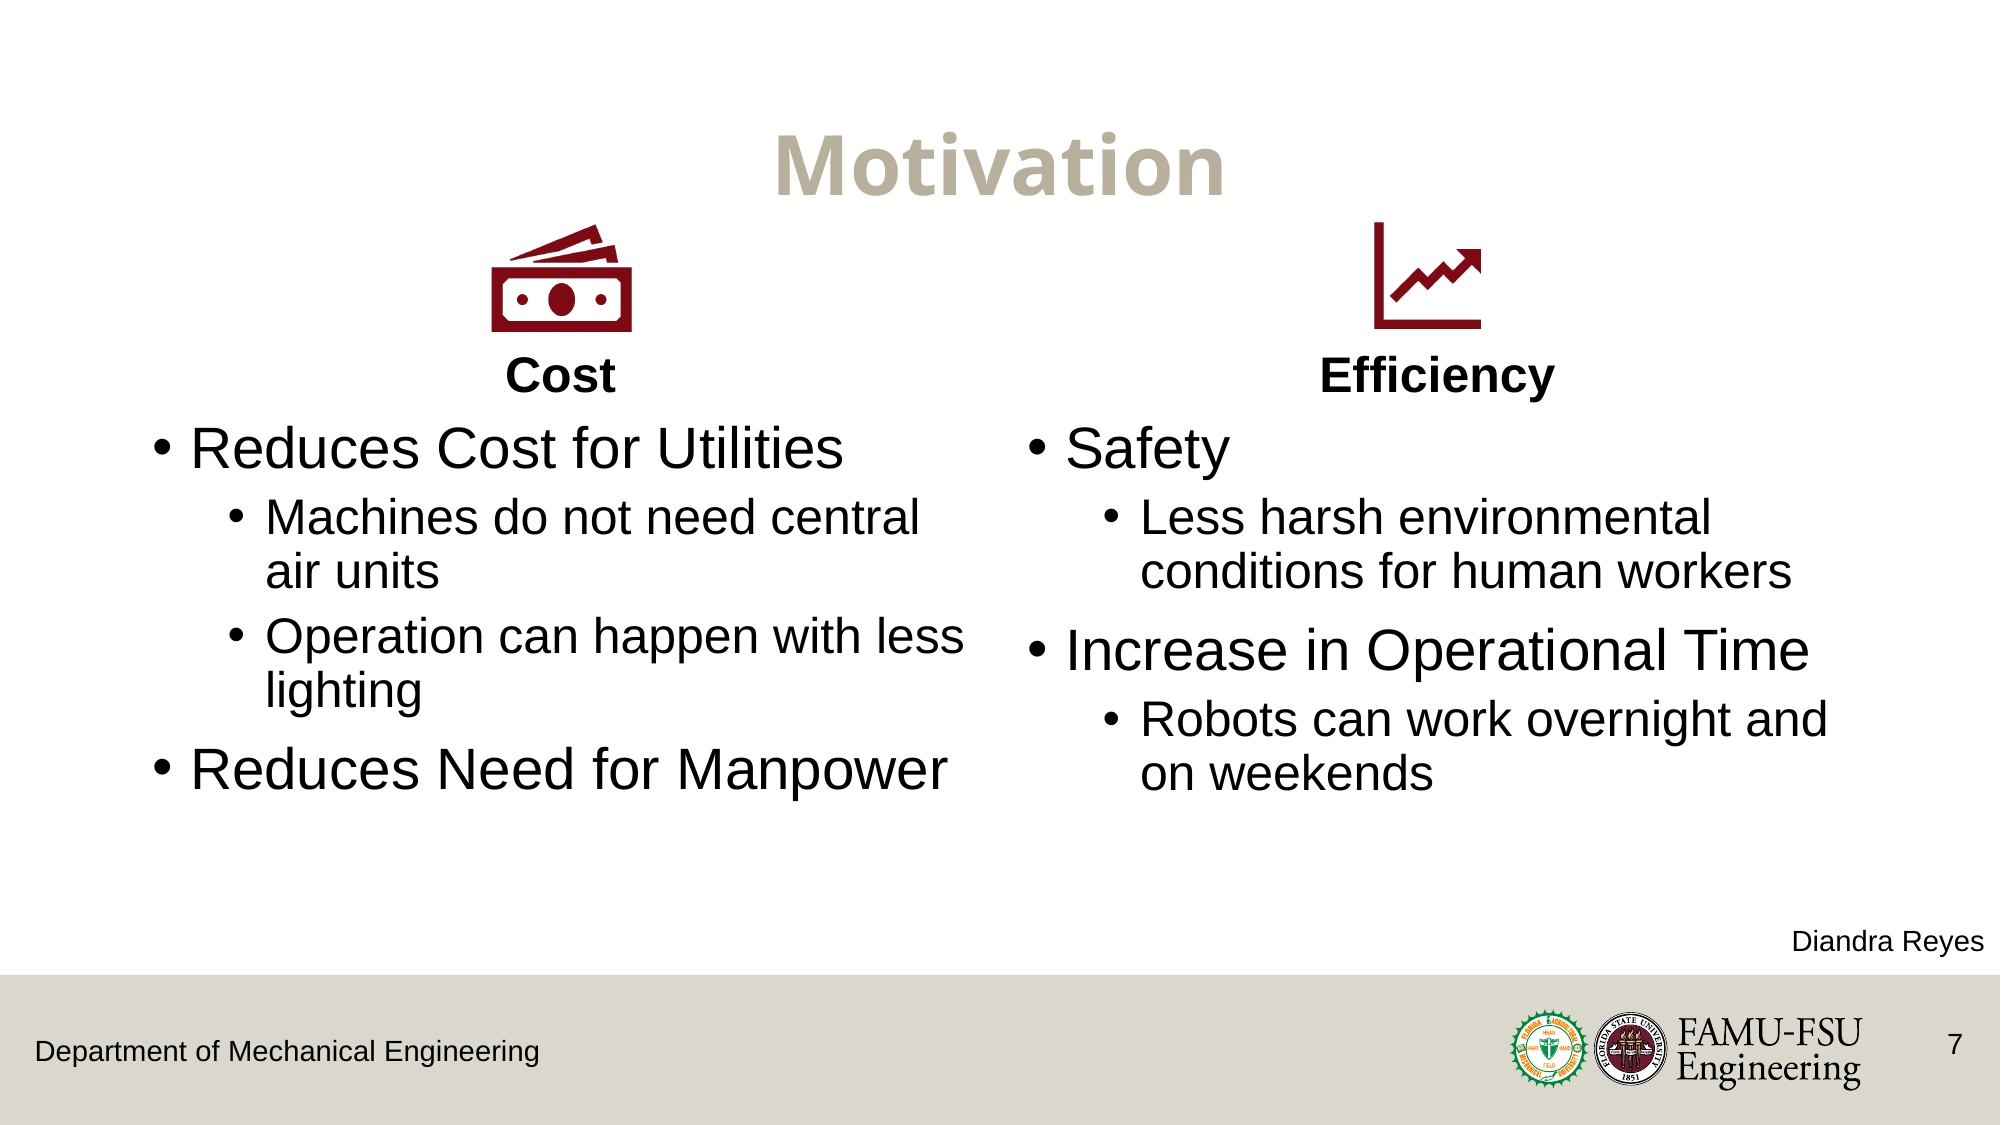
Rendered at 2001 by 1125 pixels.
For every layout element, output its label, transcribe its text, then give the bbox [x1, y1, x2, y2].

picture [1352, 200, 1503, 351]
text_box [137, 229, 1863, 593]
title Motivation [137, 59, 1863, 229]
slide_number 7 [1862, 1017, 1978, 1078]
list Reduces Cost for Utilities Machines do not need central air units Operation can happen with less lighting Reduces Need for Manpower [137, 593, 984, 1016]
list Safety Less harsh environmental conditions for human workers Increase in Operational Time Robots can work overnight and on weekends [1012, 593, 1863, 1016]
picture [485, 205, 637, 356]
footer Diandra Reyes [1325, 915, 2000, 976]
